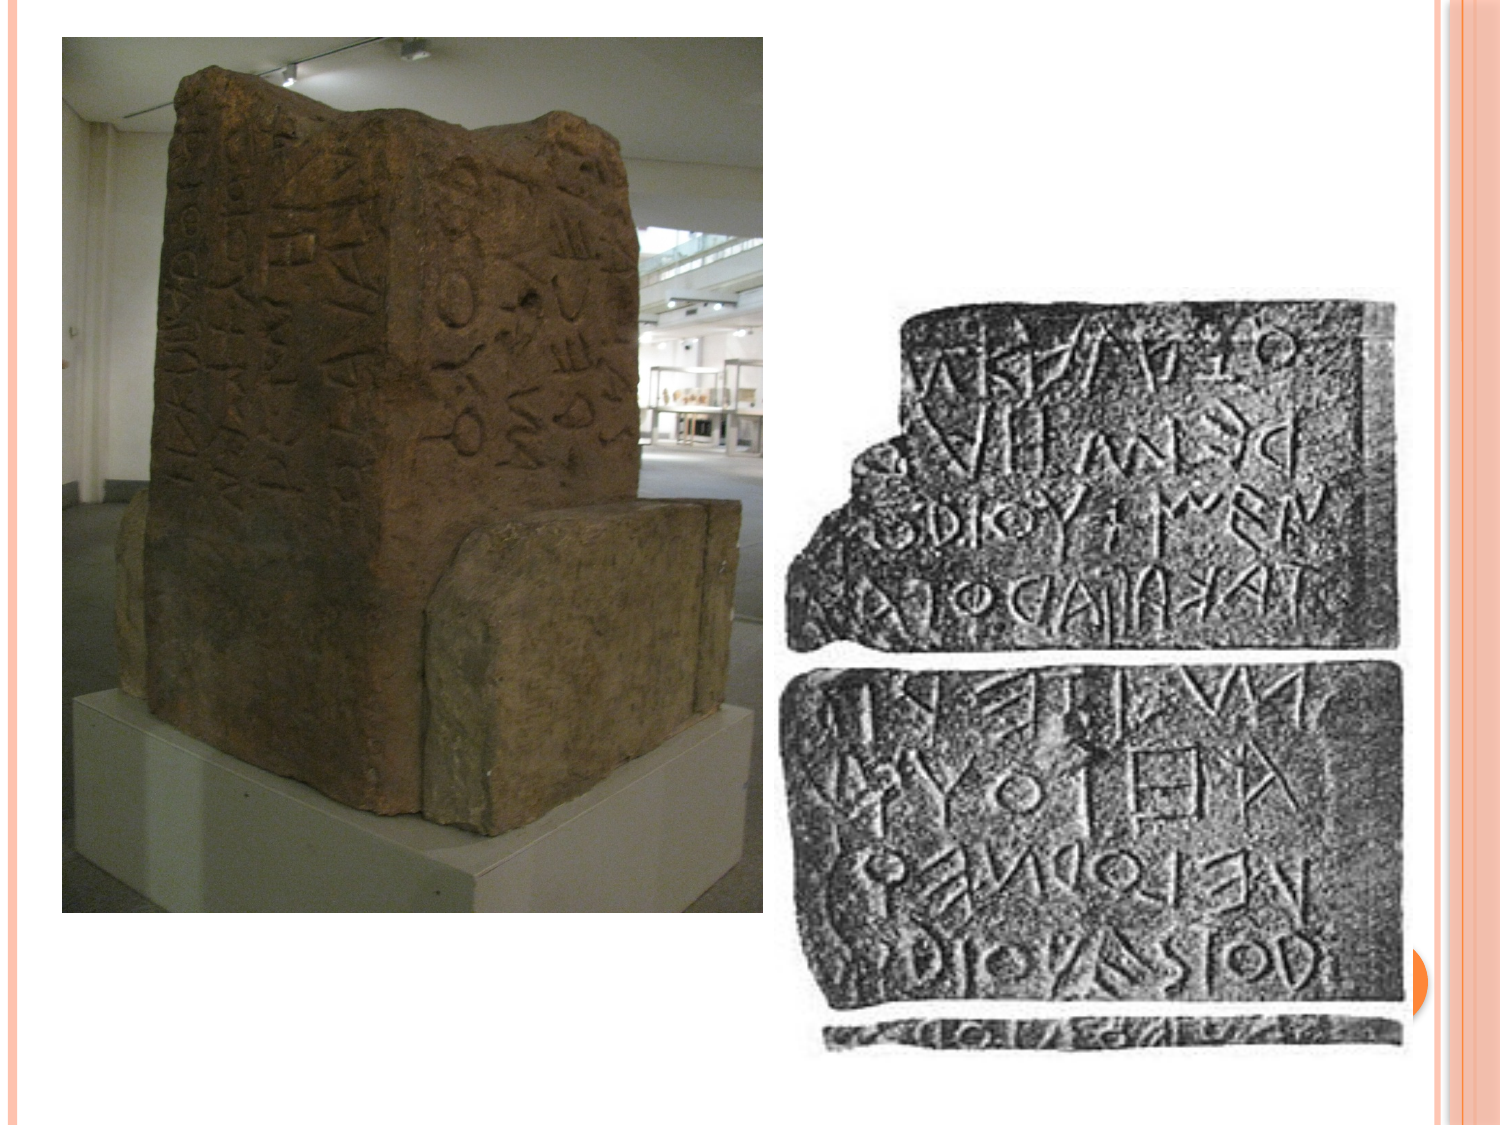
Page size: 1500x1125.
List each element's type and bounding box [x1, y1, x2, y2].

picture [61, 36, 763, 913]
picture [774, 286, 1413, 1063]
